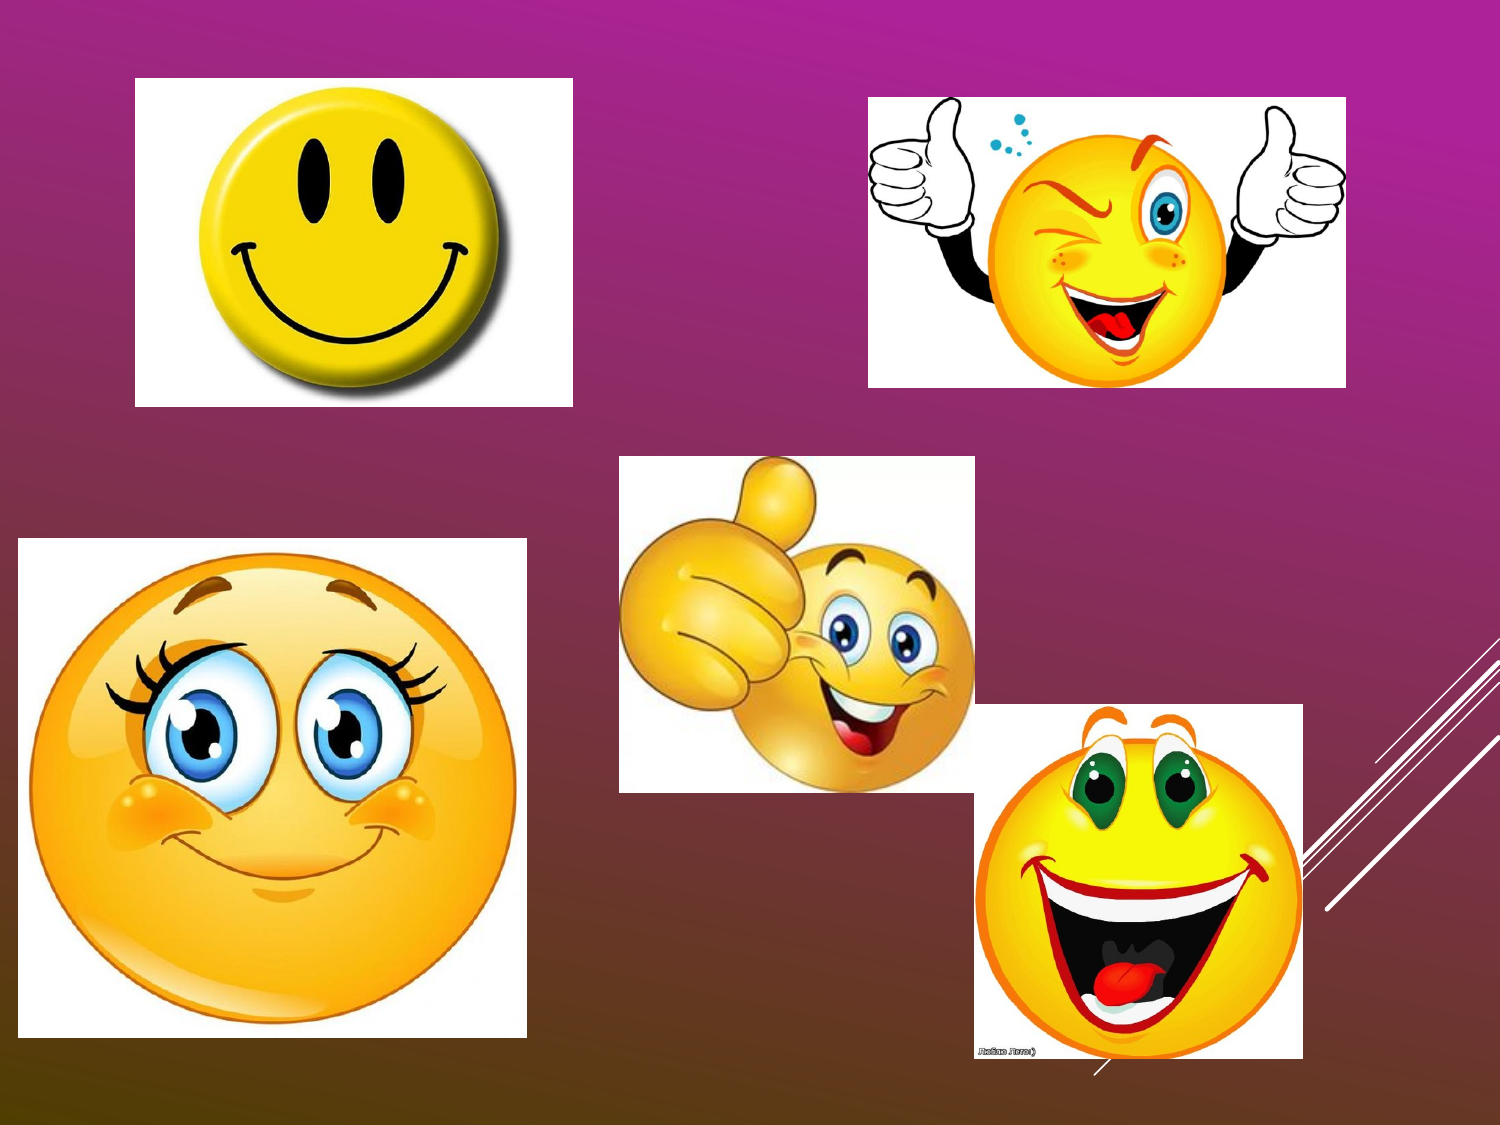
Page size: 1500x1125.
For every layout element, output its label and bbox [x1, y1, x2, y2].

picture [135, 77, 574, 407]
picture [867, 96, 1347, 388]
picture [619, 456, 1304, 1059]
picture [18, 538, 527, 1038]
